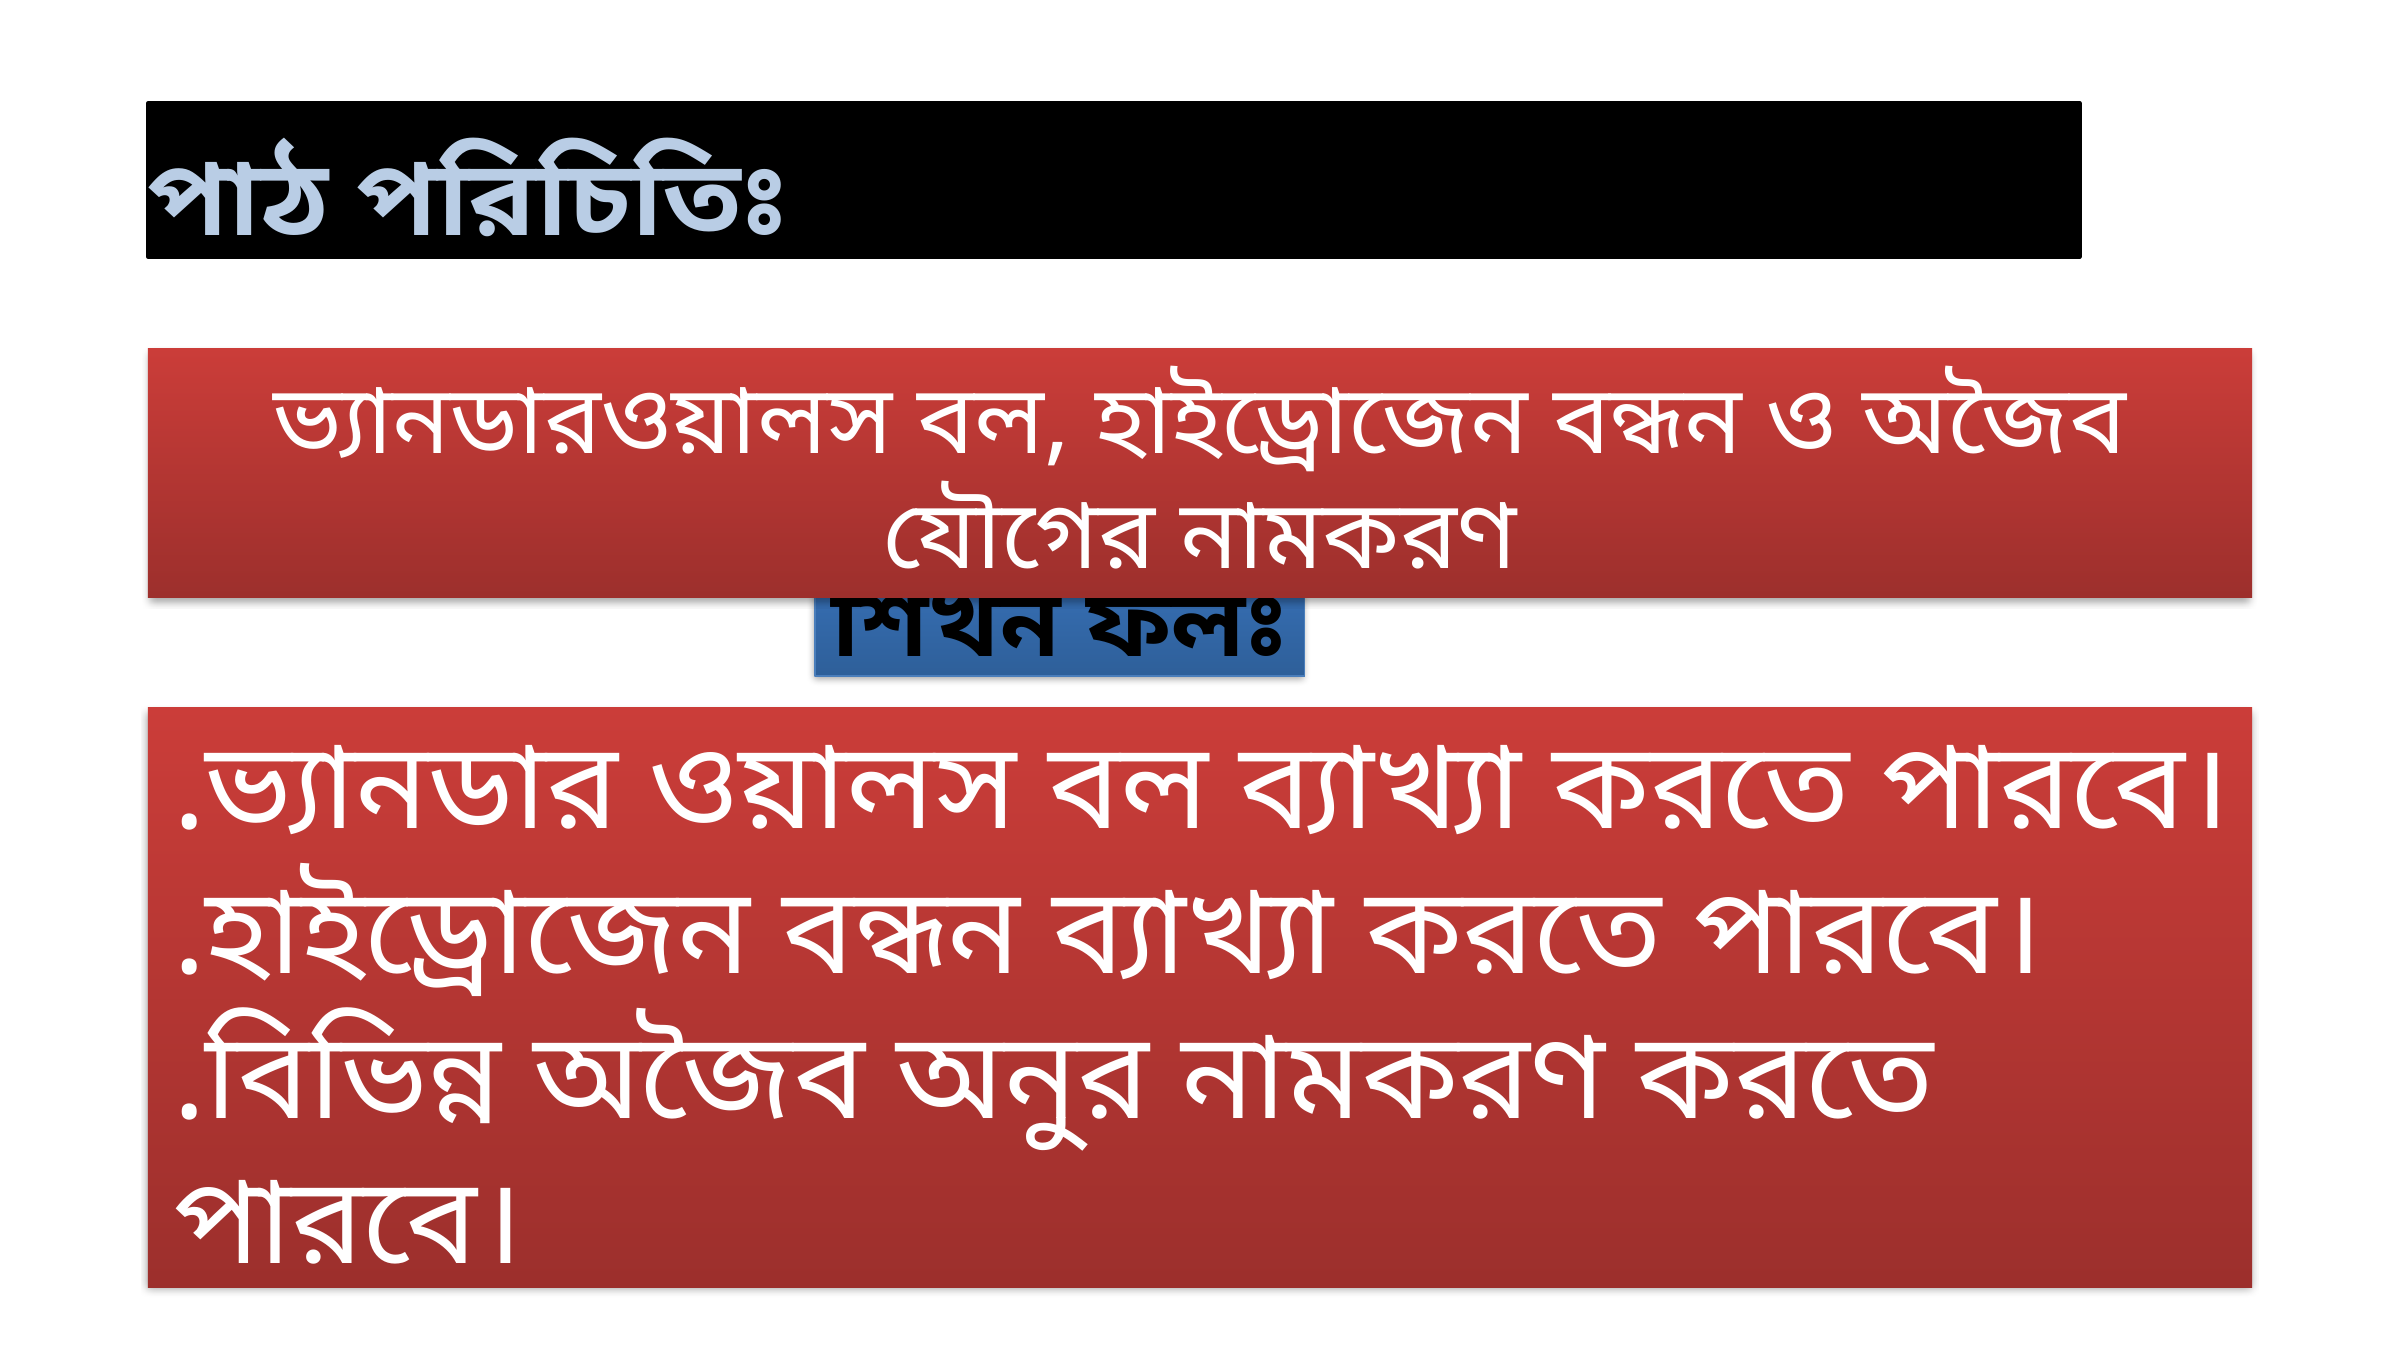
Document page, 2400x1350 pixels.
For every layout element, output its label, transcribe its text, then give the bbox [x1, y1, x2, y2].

text_box .ভ্যানডার ওয়ালস বল ব্যাখ্যা করতে পারবে। .হাইড্রোজেন বন্ধন ব্যাখ্যা করতে পারবে। .বিভিন্ন অজৈব অনুর নামকরণ করতে পারবে। [147, 707, 2253, 1288]
text_box ভ্যানডারওয়ালস বল, হাইড্রোজেন বন্ধন ও অজৈব যৌগের নামকরণ [147, 348, 2253, 598]
text_box পাঠ পরিচিতিঃ [146, 101, 2082, 259]
text_box শিখন ফলঃ [814, 609, 1305, 677]
